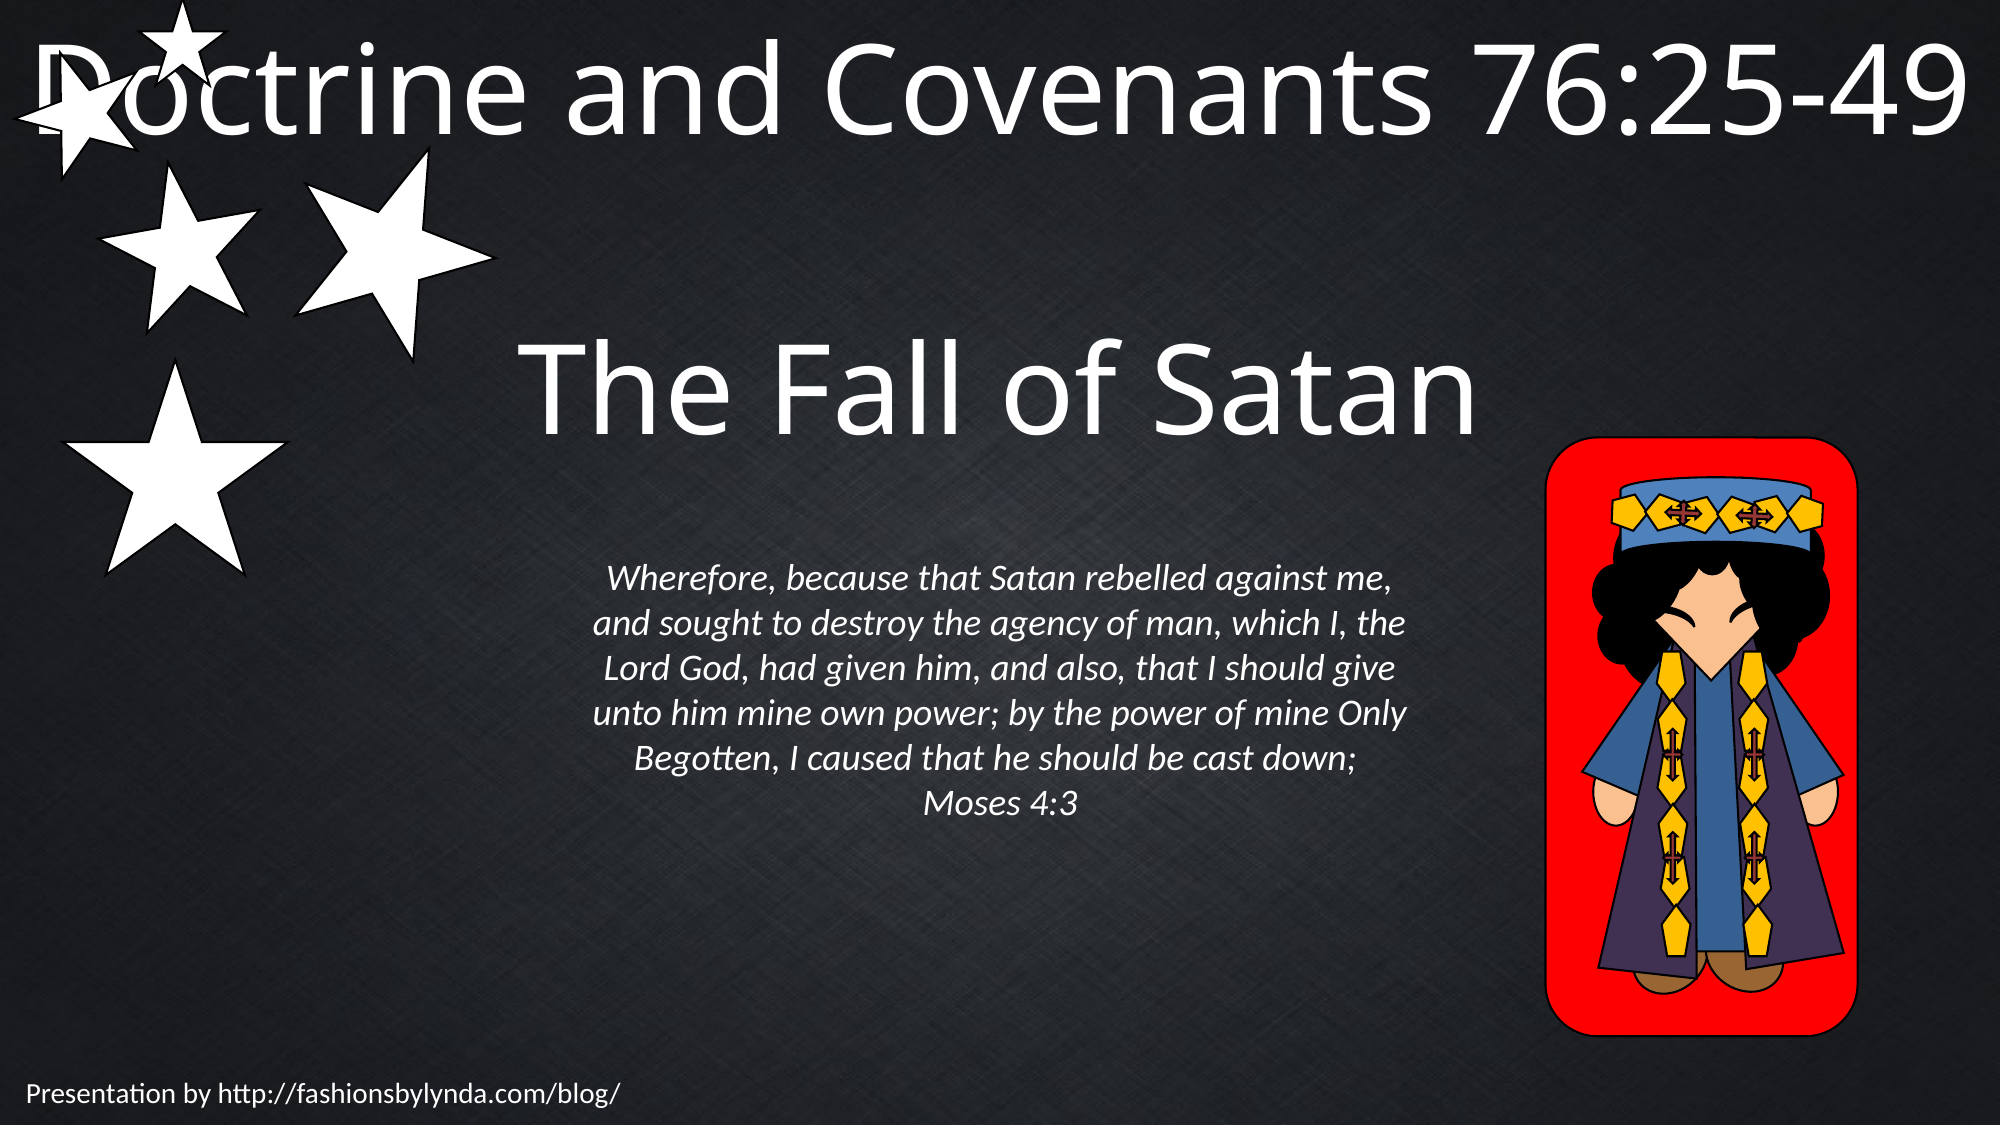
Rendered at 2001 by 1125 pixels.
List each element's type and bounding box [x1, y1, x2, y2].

text_box [1545, 437, 1858, 1037]
text_box [0, 0, 2000, 1125]
